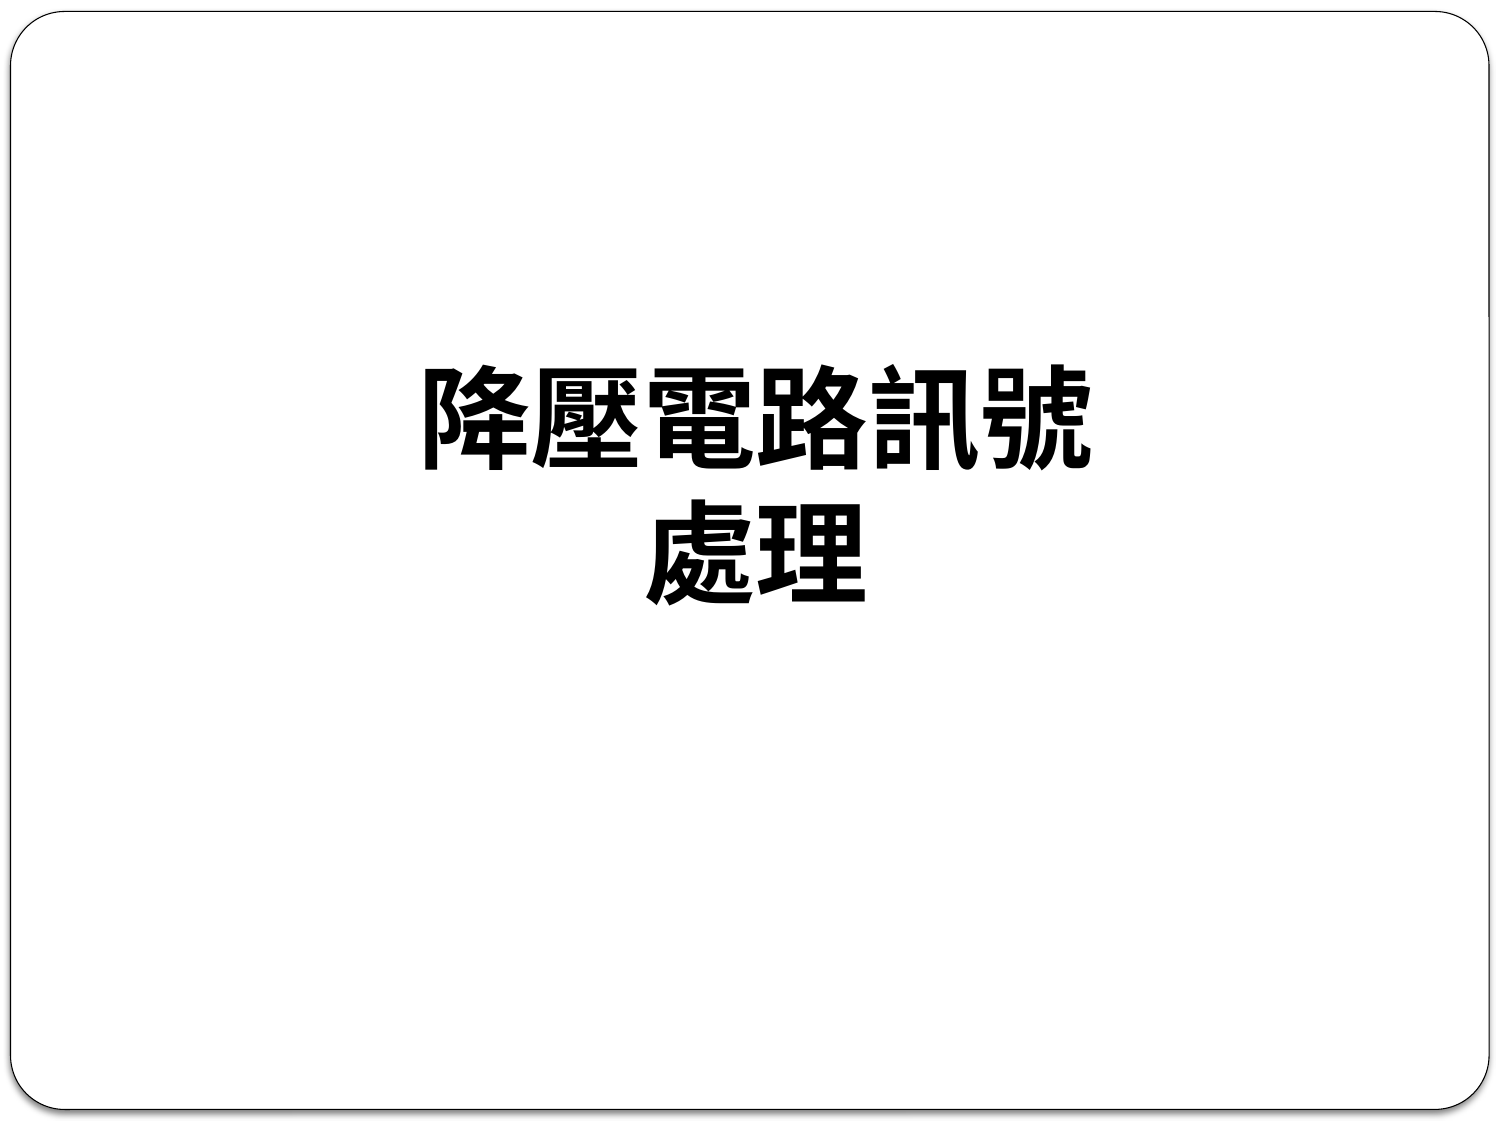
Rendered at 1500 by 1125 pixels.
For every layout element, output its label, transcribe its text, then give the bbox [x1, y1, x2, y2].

title 降壓電路訊號處理 [383, 444, 1128, 634]
